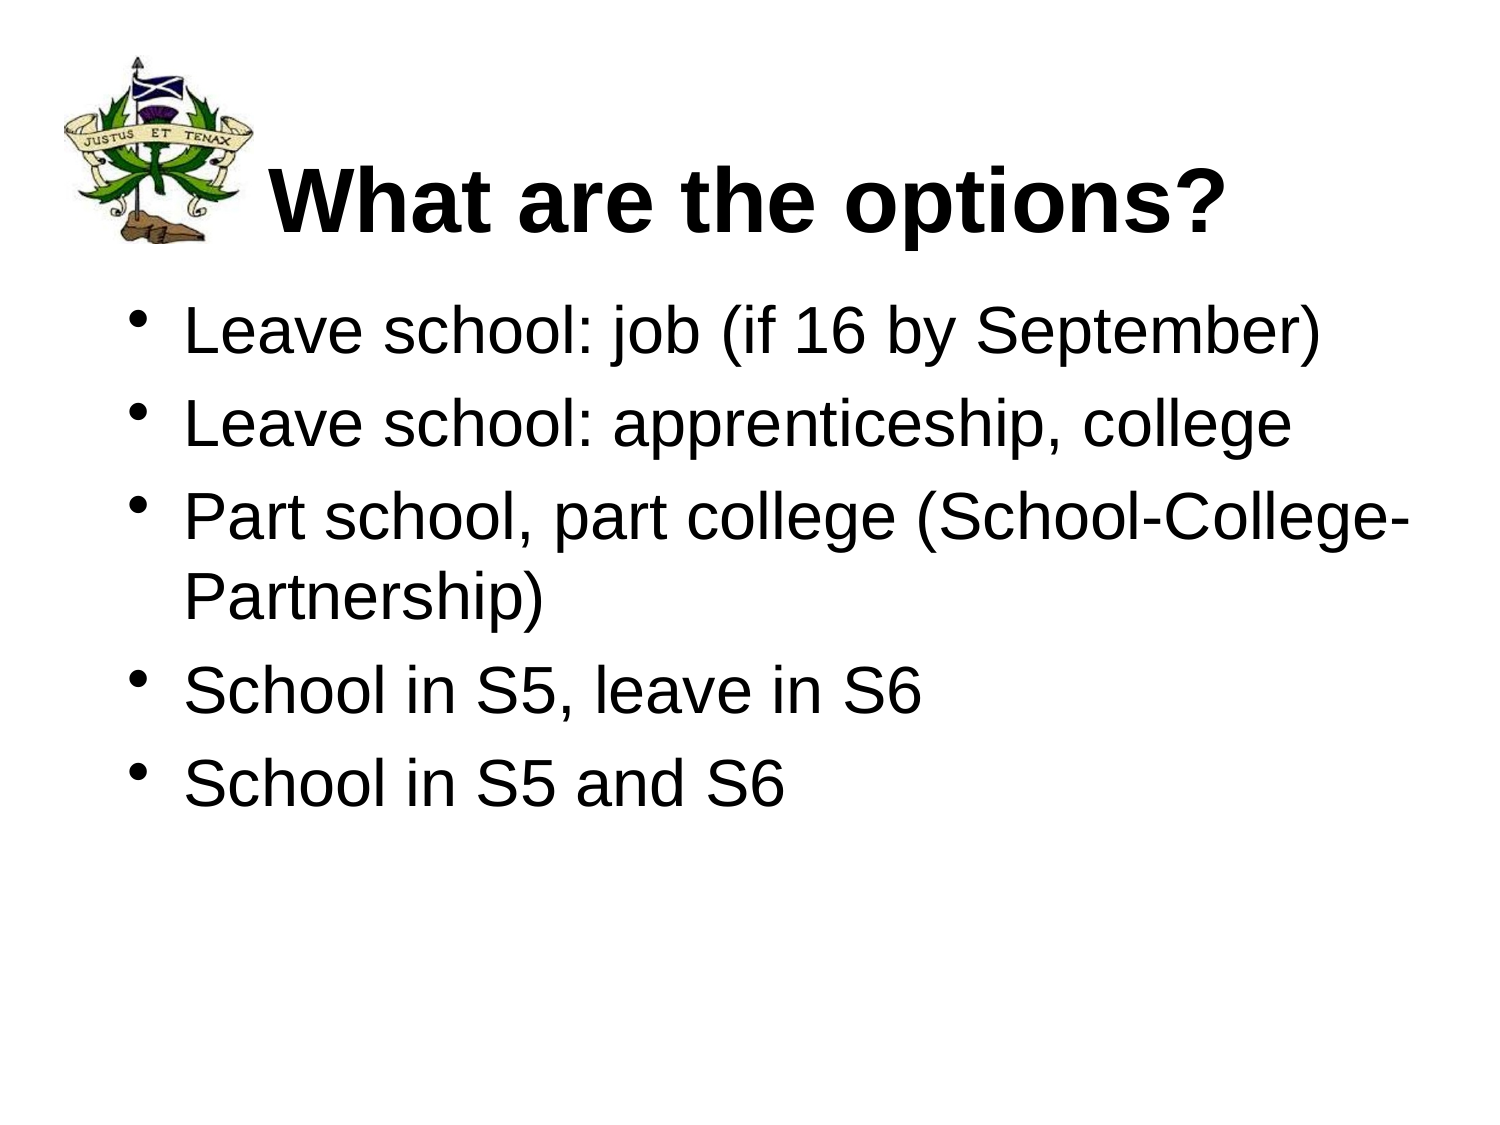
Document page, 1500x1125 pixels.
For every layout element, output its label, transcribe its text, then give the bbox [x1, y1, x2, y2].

title What are the options? [112, 101, 1388, 278]
list Leave school: job (if 16 by September) Leave school: apprenticeship, college Part school, part college (School-College-Partnership) School in S5, leave in S6 School in S5 and S6 [112, 278, 1471, 954]
picture [64, 54, 254, 244]
